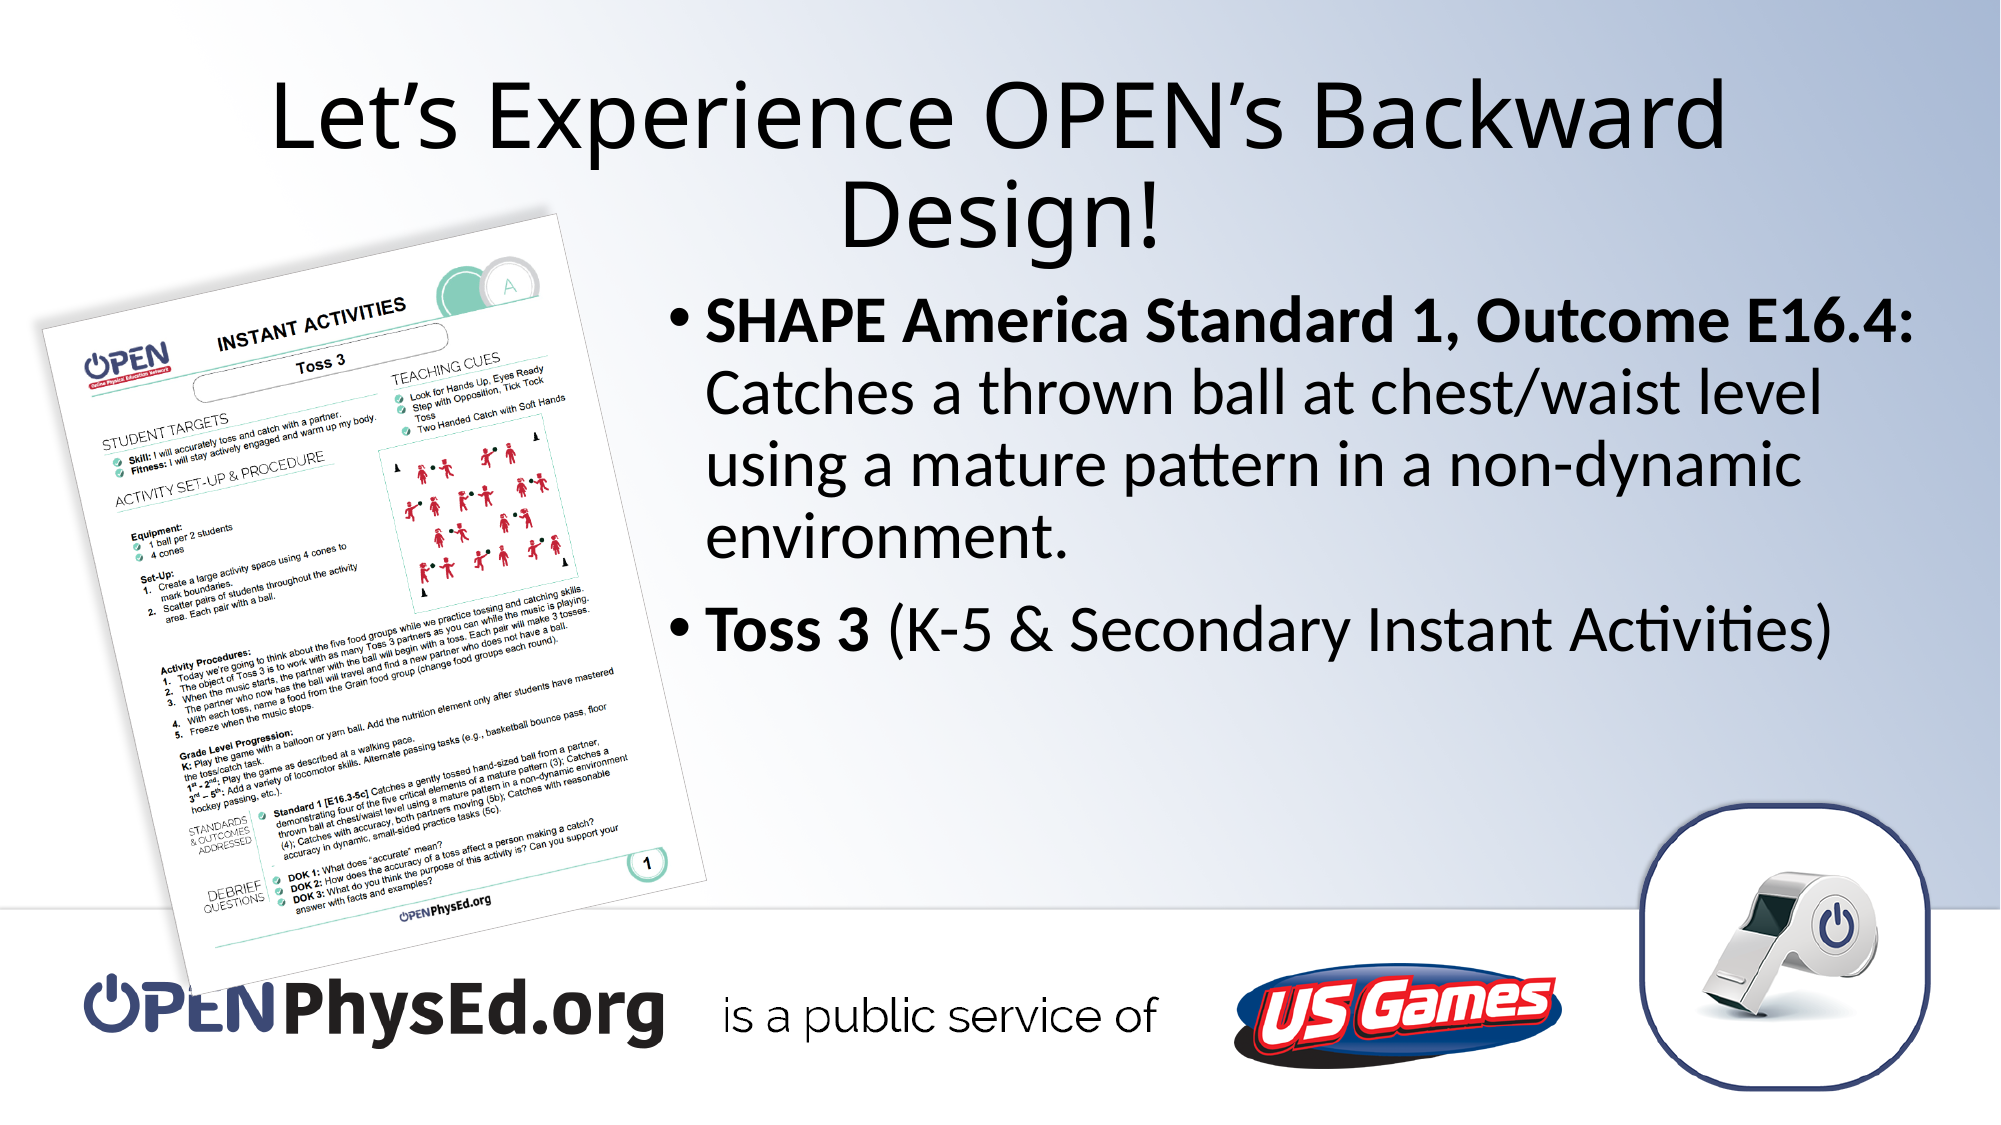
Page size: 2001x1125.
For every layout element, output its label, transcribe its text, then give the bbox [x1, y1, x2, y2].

title Let’s Experience OPEN’s Backward Design! [137, 59, 1863, 278]
list SHAPE America Standard 1, Outcome E16.4: Catches a thrown ball at chest/waist level using a mature pattern in a non-dynamic environment. Toss 3 (K-5 & Secondary Instant Activities) [652, 277, 1945, 774]
picture [0, 0, 2001, 1125]
